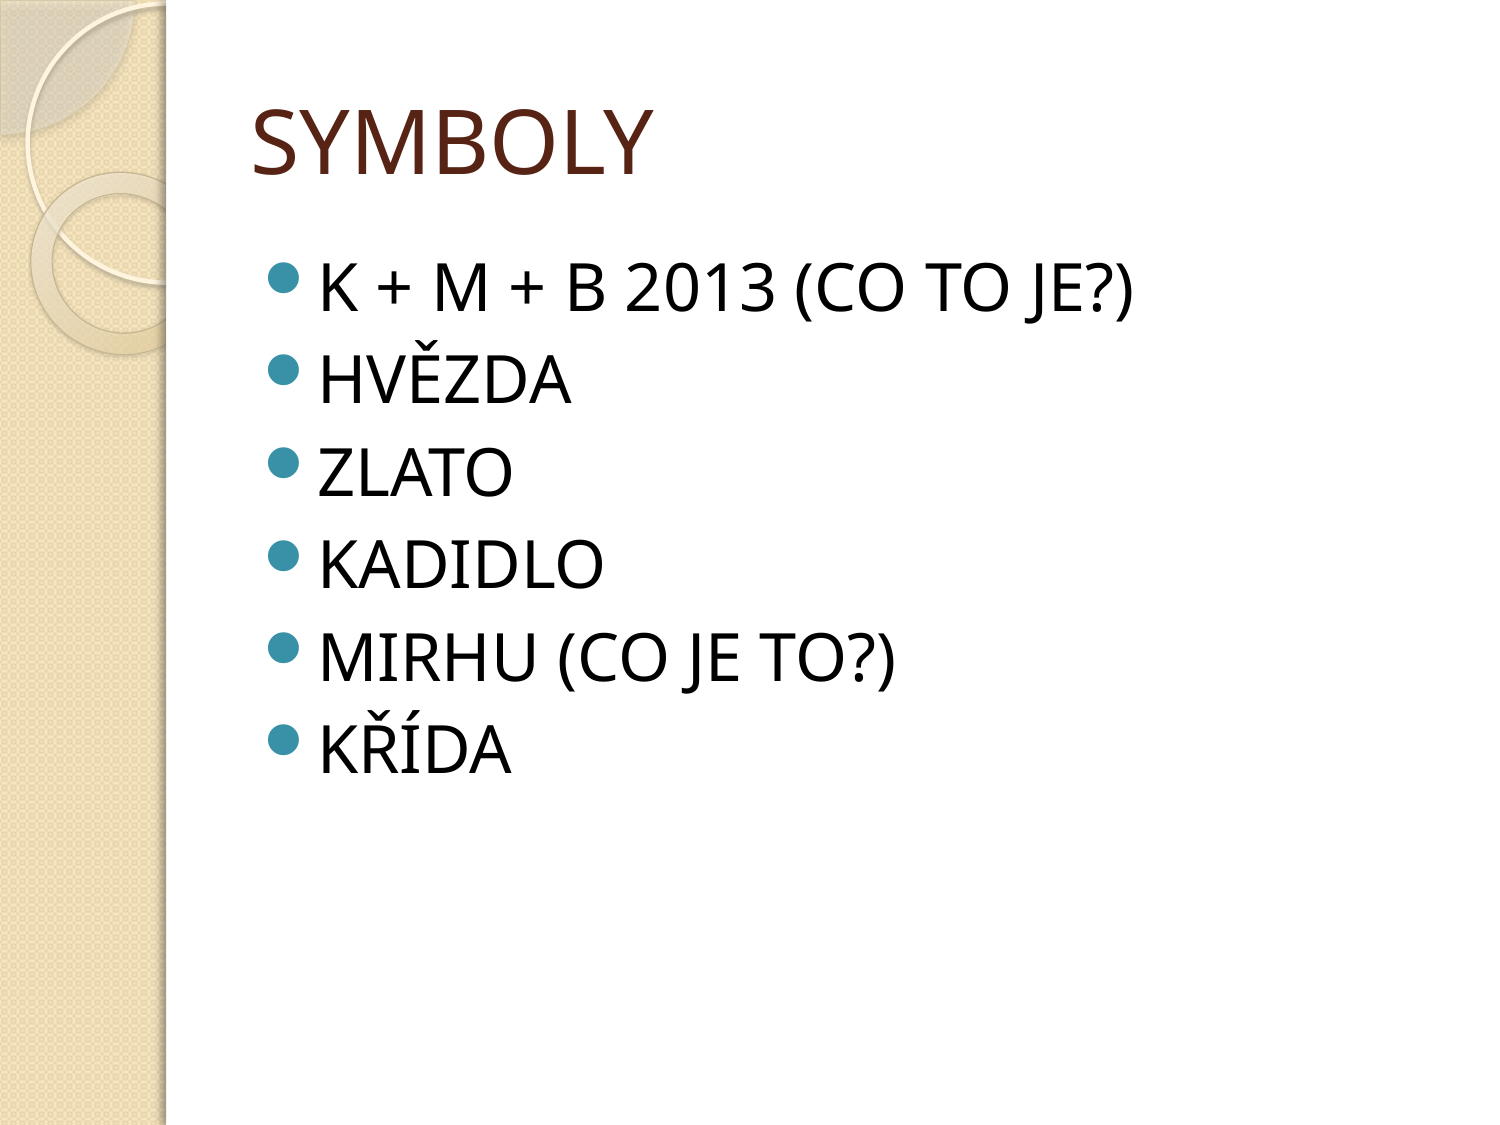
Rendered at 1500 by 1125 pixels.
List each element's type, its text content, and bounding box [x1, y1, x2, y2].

title SYMBOLY [235, 45, 1466, 233]
list K + M + B 2013 (CO TO JE?) HVĚZDA ZLATO KADIDLO MIRHU (CO JE TO?) KŘÍDA [235, 237, 1466, 1025]
